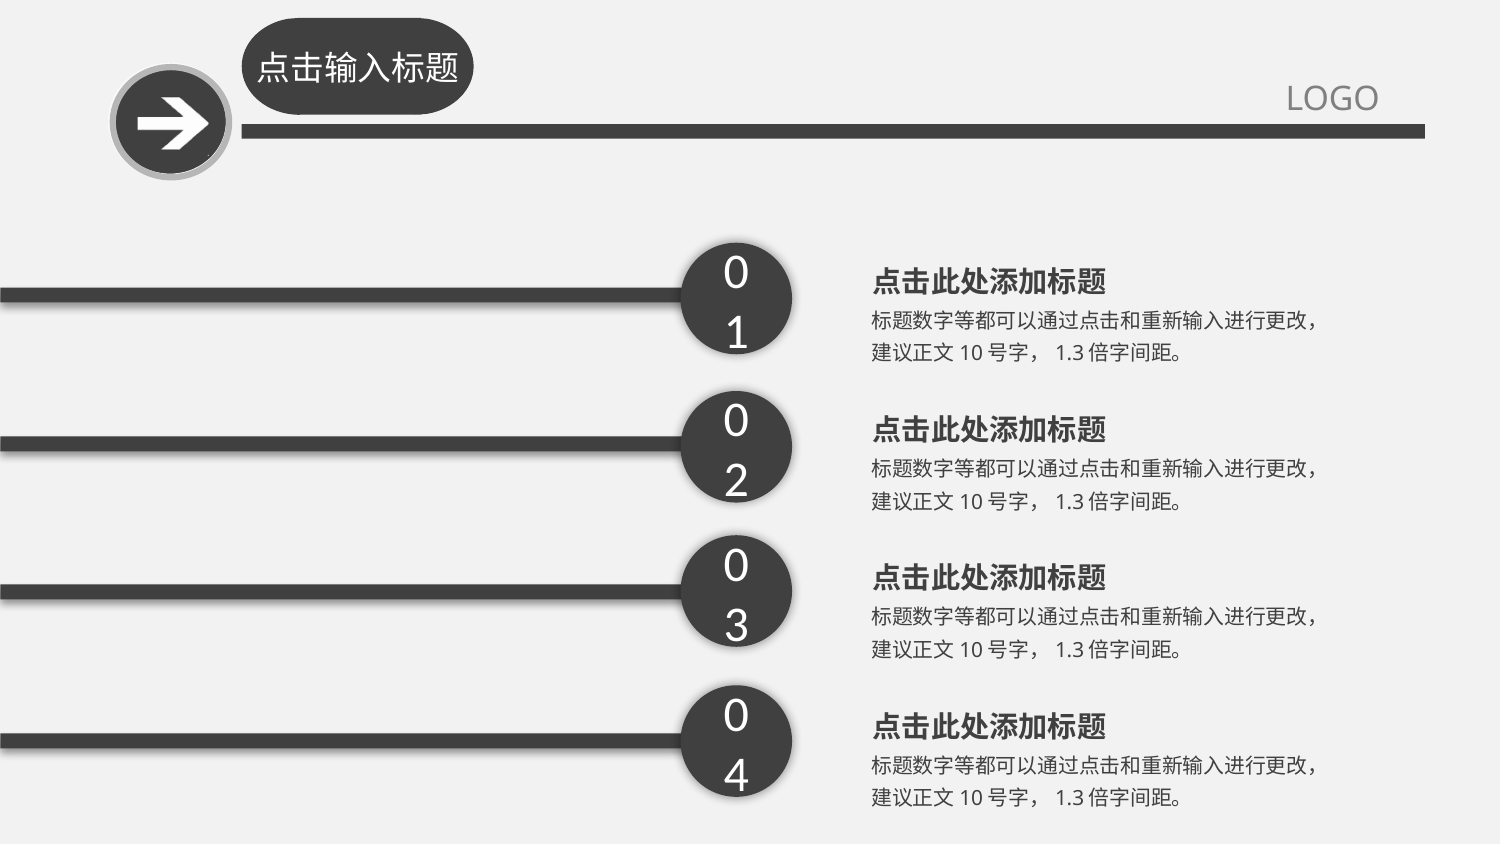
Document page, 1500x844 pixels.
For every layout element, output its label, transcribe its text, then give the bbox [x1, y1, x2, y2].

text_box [856, 393, 1354, 522]
text_box 01 [679, 241, 794, 356]
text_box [110, 65, 229, 178]
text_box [856, 245, 1354, 374]
text_box [241, 123, 1426, 140]
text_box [241, 17, 487, 115]
text_box [0, 733, 673, 749]
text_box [856, 541, 1354, 671]
text_box [0, 584, 673, 600]
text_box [856, 690, 1354, 819]
text_box [0, 287, 673, 303]
text_box 03 [679, 534, 794, 648]
text_box 04 [679, 684, 794, 798]
text_box 02 [679, 389, 794, 504]
text_box LOGO [1270, 69, 1404, 123]
text_box [0, 436, 673, 452]
